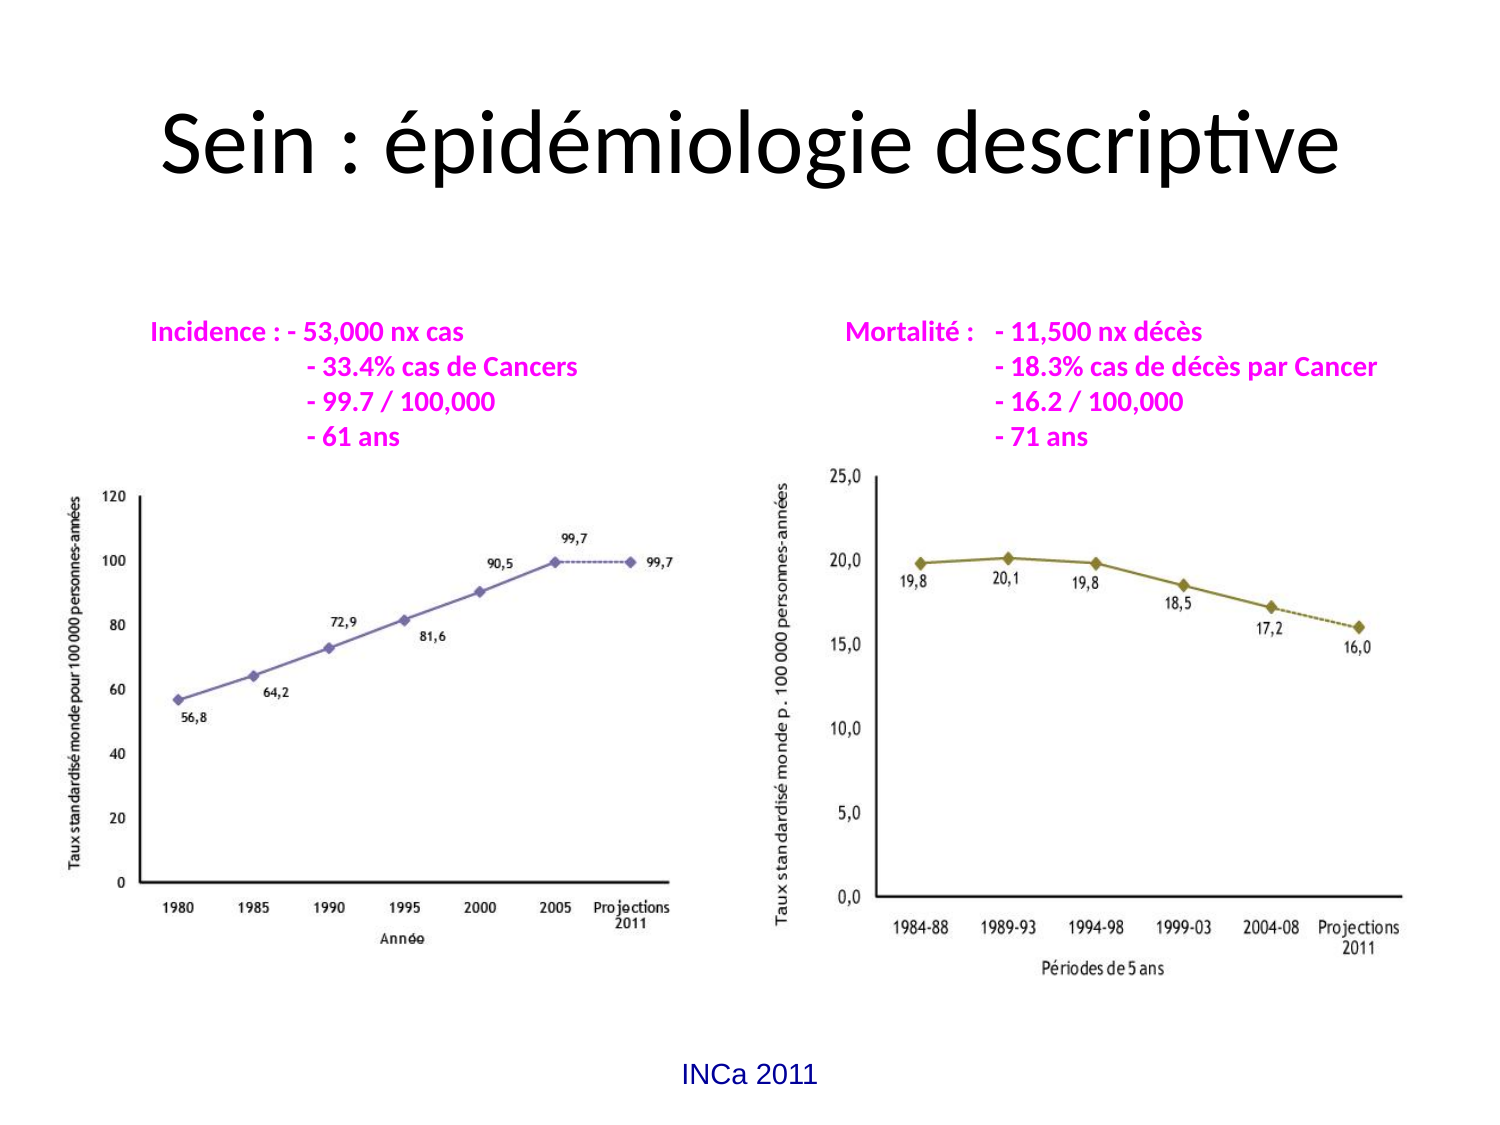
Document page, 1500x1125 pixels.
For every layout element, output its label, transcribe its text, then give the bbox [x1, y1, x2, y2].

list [762, 448, 1460, 988]
text_box Incidence : - 53,000 nx cas - 33.4% cas de Cancers - 99.7 / 100,000 - 61 ans [135, 304, 830, 460]
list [40, 448, 738, 988]
footer INCa 2011 [512, 1042, 988, 1103]
text_box Mortalité : - 11,500 nx décès - 18.3% cas de décès par Cancer - 16.2 / 100,000 - 71 ans [830, 304, 1394, 447]
title Sein : épidémiologie descriptive [76, 42, 1427, 231]
